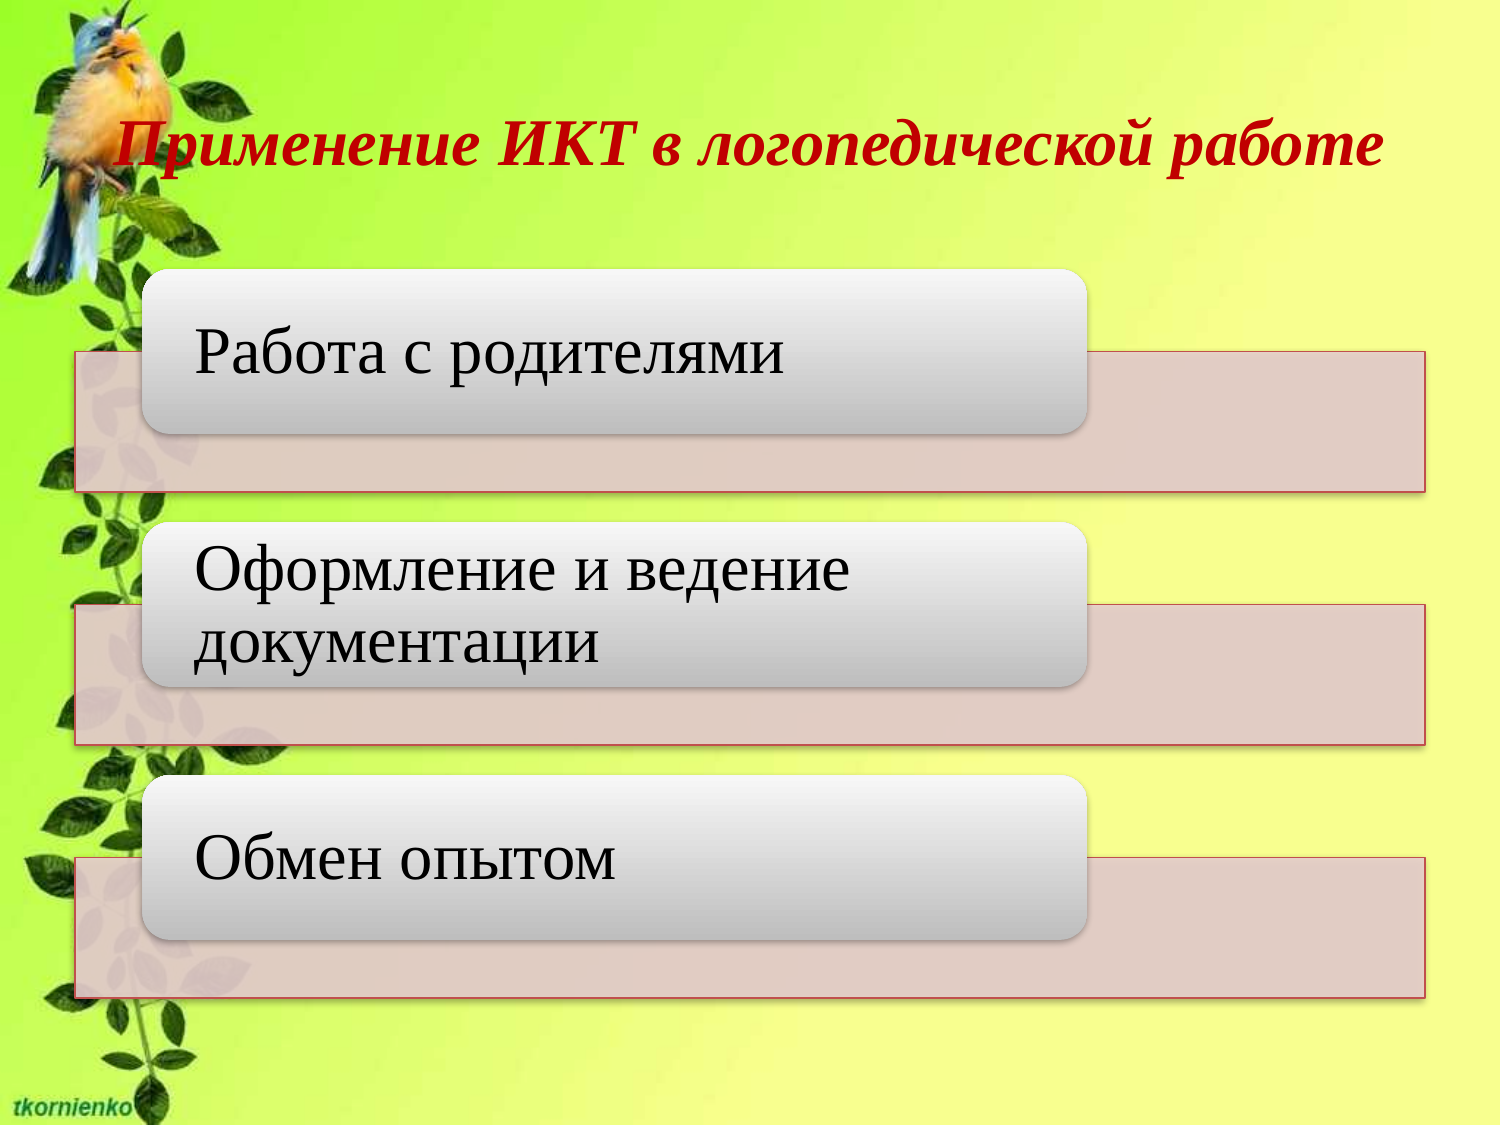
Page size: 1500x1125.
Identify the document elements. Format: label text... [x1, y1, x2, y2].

picture [0, 0, 1500, 1125]
title Применение ИКТ в логопедической работе [75, 45, 1425, 233]
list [74, 262, 1426, 1006]
